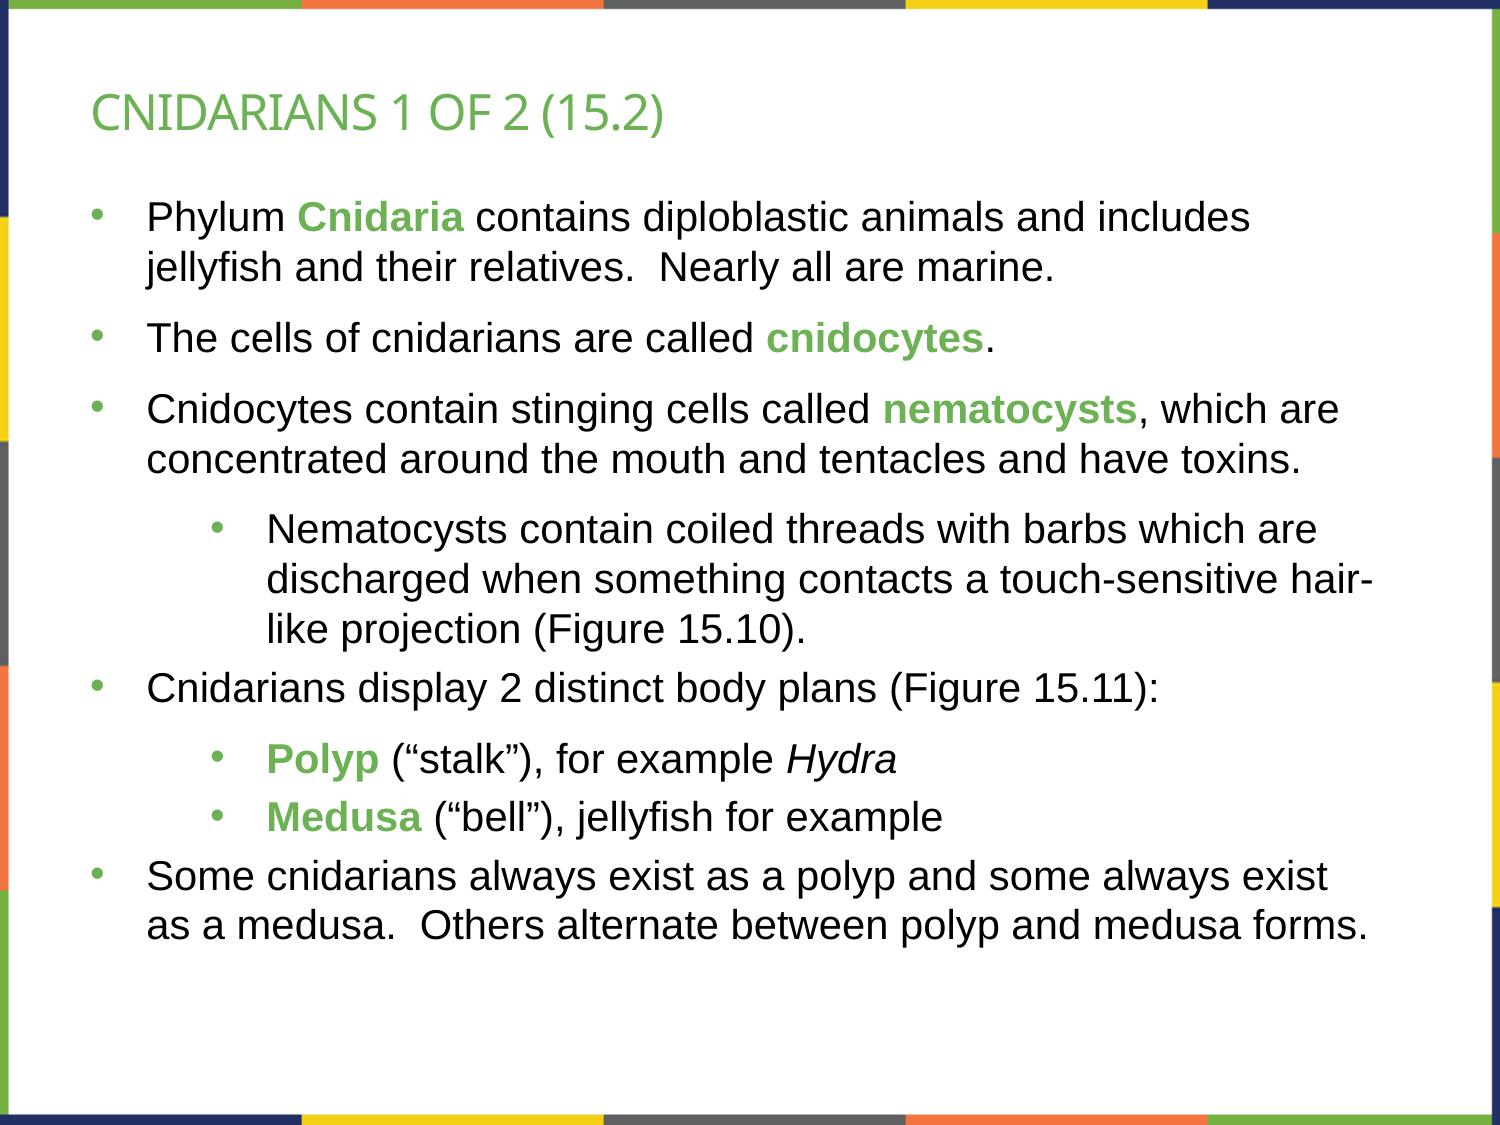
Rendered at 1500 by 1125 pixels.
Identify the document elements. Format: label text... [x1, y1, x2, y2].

picture [0, 0, 1500, 1125]
title Cnidarians 1 of 2 (15.2) [75, 39, 1398, 148]
list Phylum Cnidaria contains diploblastic animals and includes jellyfish and their relatives. Nearly all are marine. The cells of cnidarians are called cnidocytes. Cnidocytes contain stinging cells called nematocysts, which are concentrated around the mouth and tentacles and have toxins. Nematocysts contain coiled threads with barbs which are discharged when something contacts a touch-sensitive hair-like projection (Figure 15.10). Cnidarians display 2 distinct body plans (Figure 15.11): Polyp (“stalk”), for example Hydra Medusa (“bell”), jellyfish for example Some cnidarians always exist as a polyp and some always exist as a medusa. Others alternate between polyp and medusa forms. [75, 182, 1398, 1067]
